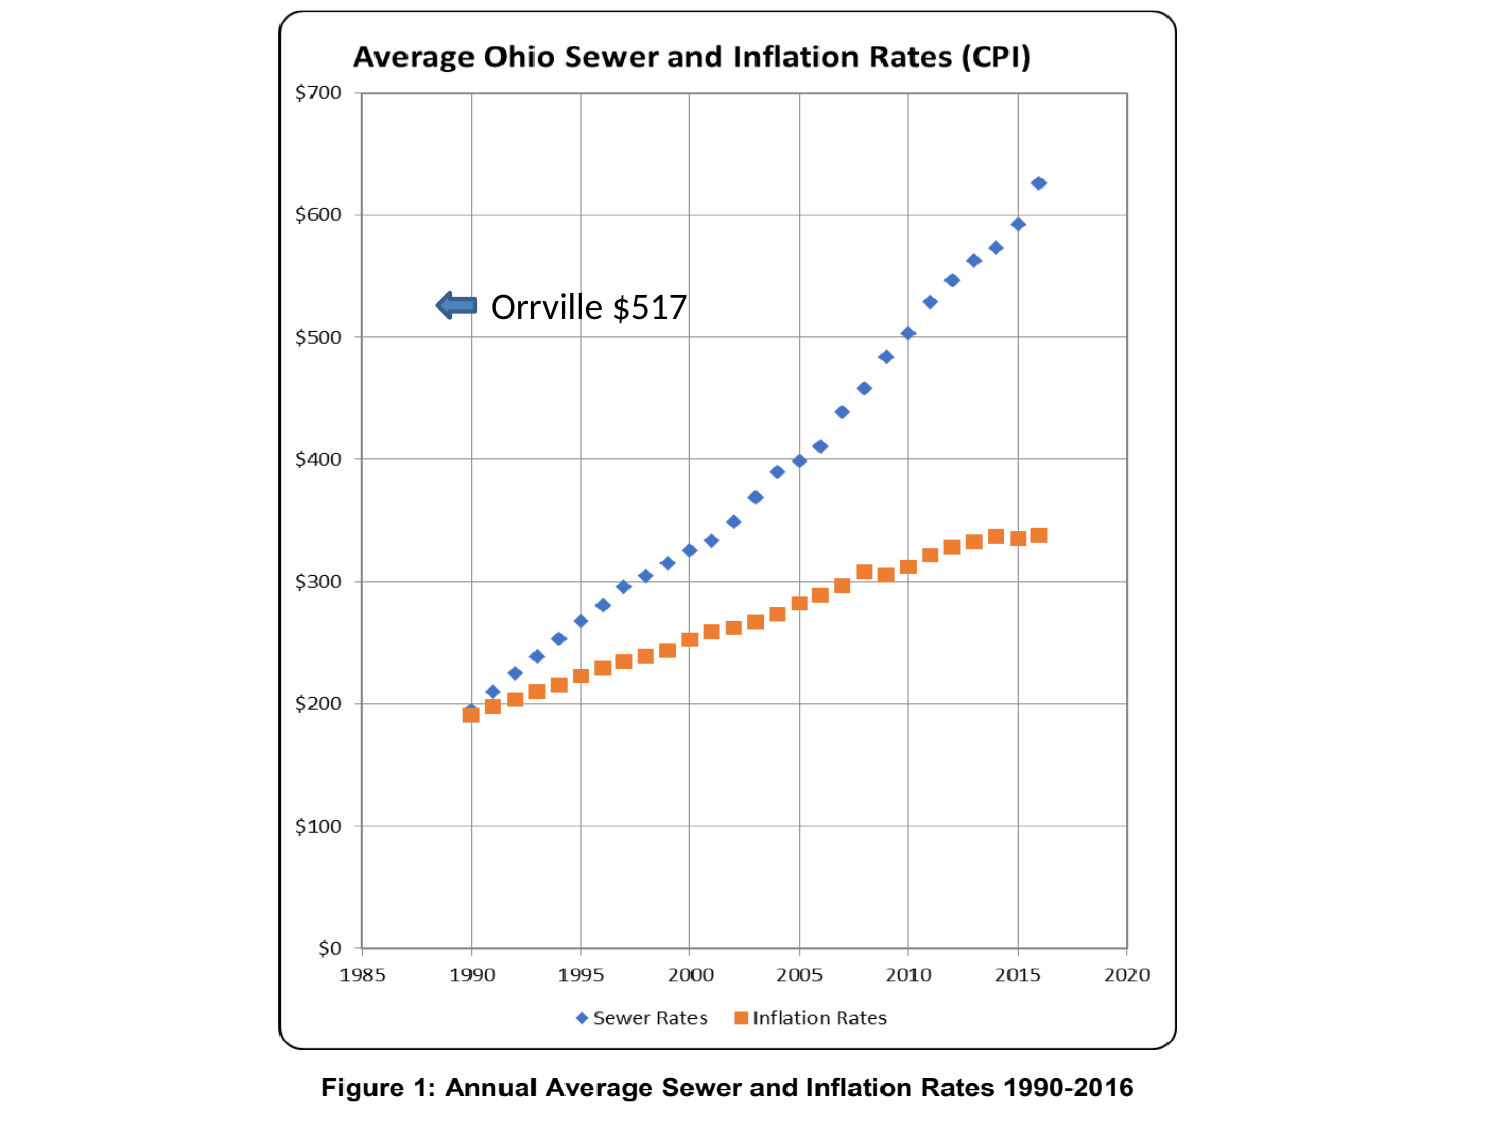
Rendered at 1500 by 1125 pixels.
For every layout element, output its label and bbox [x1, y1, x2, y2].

picture [249, 0, 1201, 1125]
